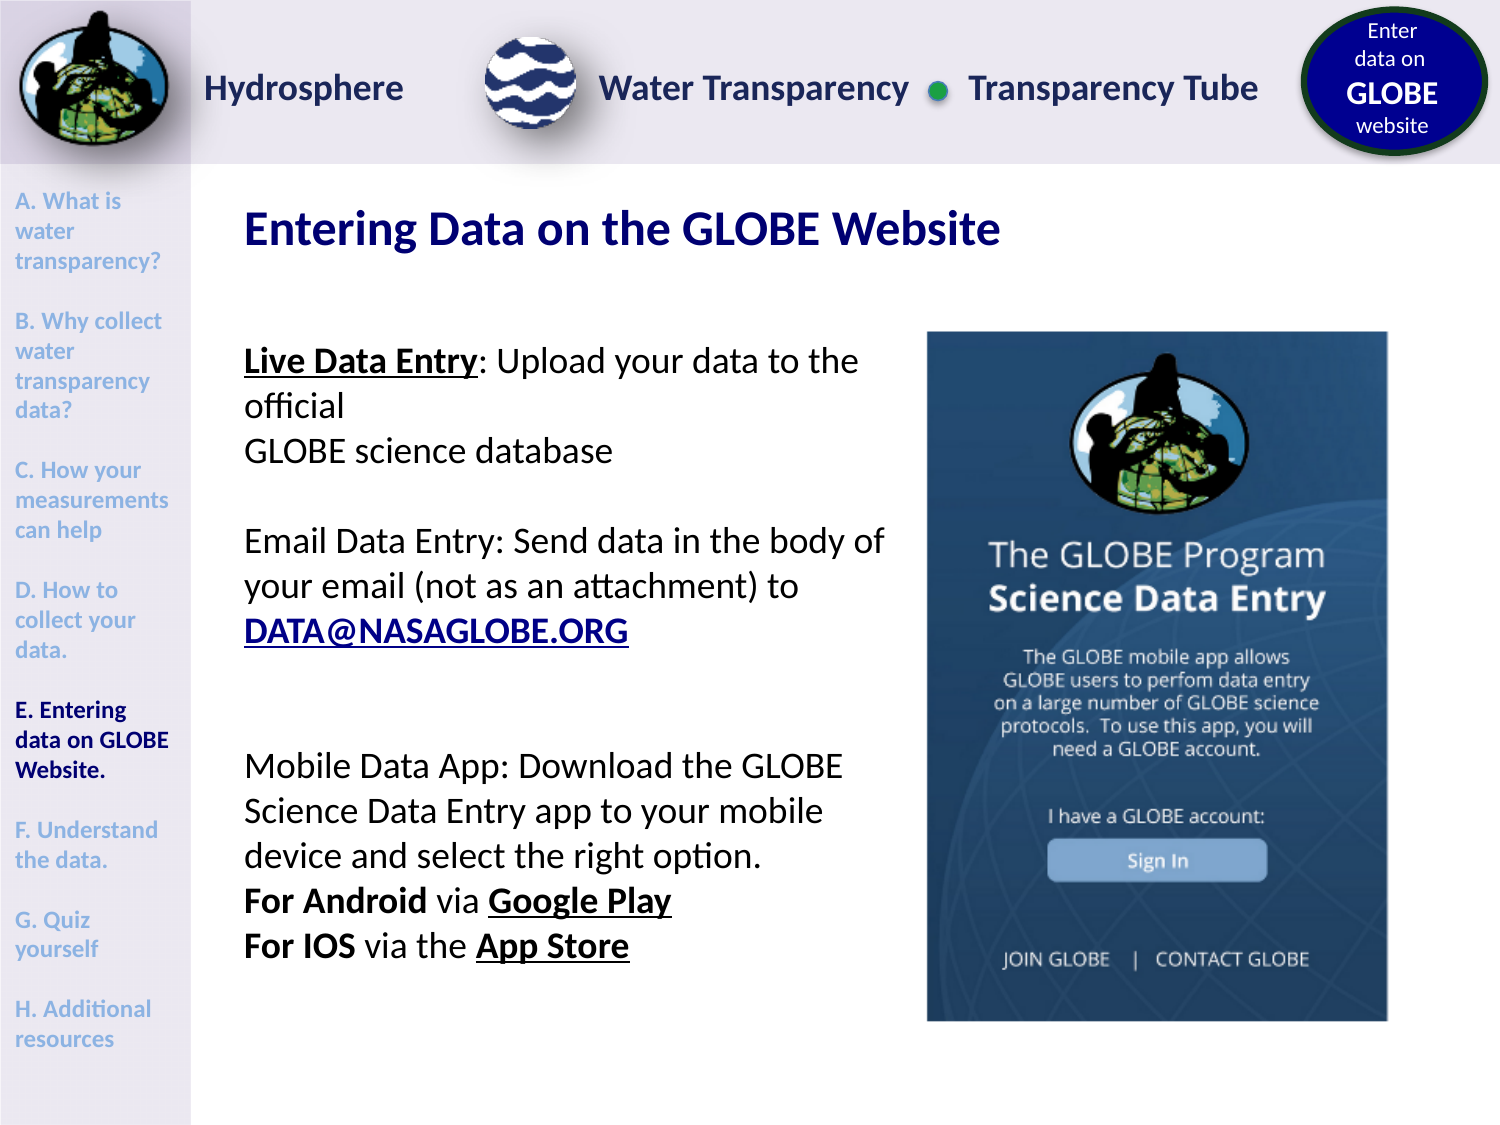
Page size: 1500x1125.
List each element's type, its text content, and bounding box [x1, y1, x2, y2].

picture [1, 0, 1500, 1124]
text_box Live Data Entry: Upload your data to the official GLOBE science database Email Data Entry: Send data in the body of your email (not as an attachment) to DATA@NASAGLOBE.ORG Mobile Data App: Download the GLOBE Science Data Entry app to your mobile device and select the right option. For Android via Google Play For IOS via the App Store [229, 328, 918, 1064]
picture [917, 323, 1401, 1034]
text_box Entering Data on the GLOBE Website [229, 187, 1098, 263]
